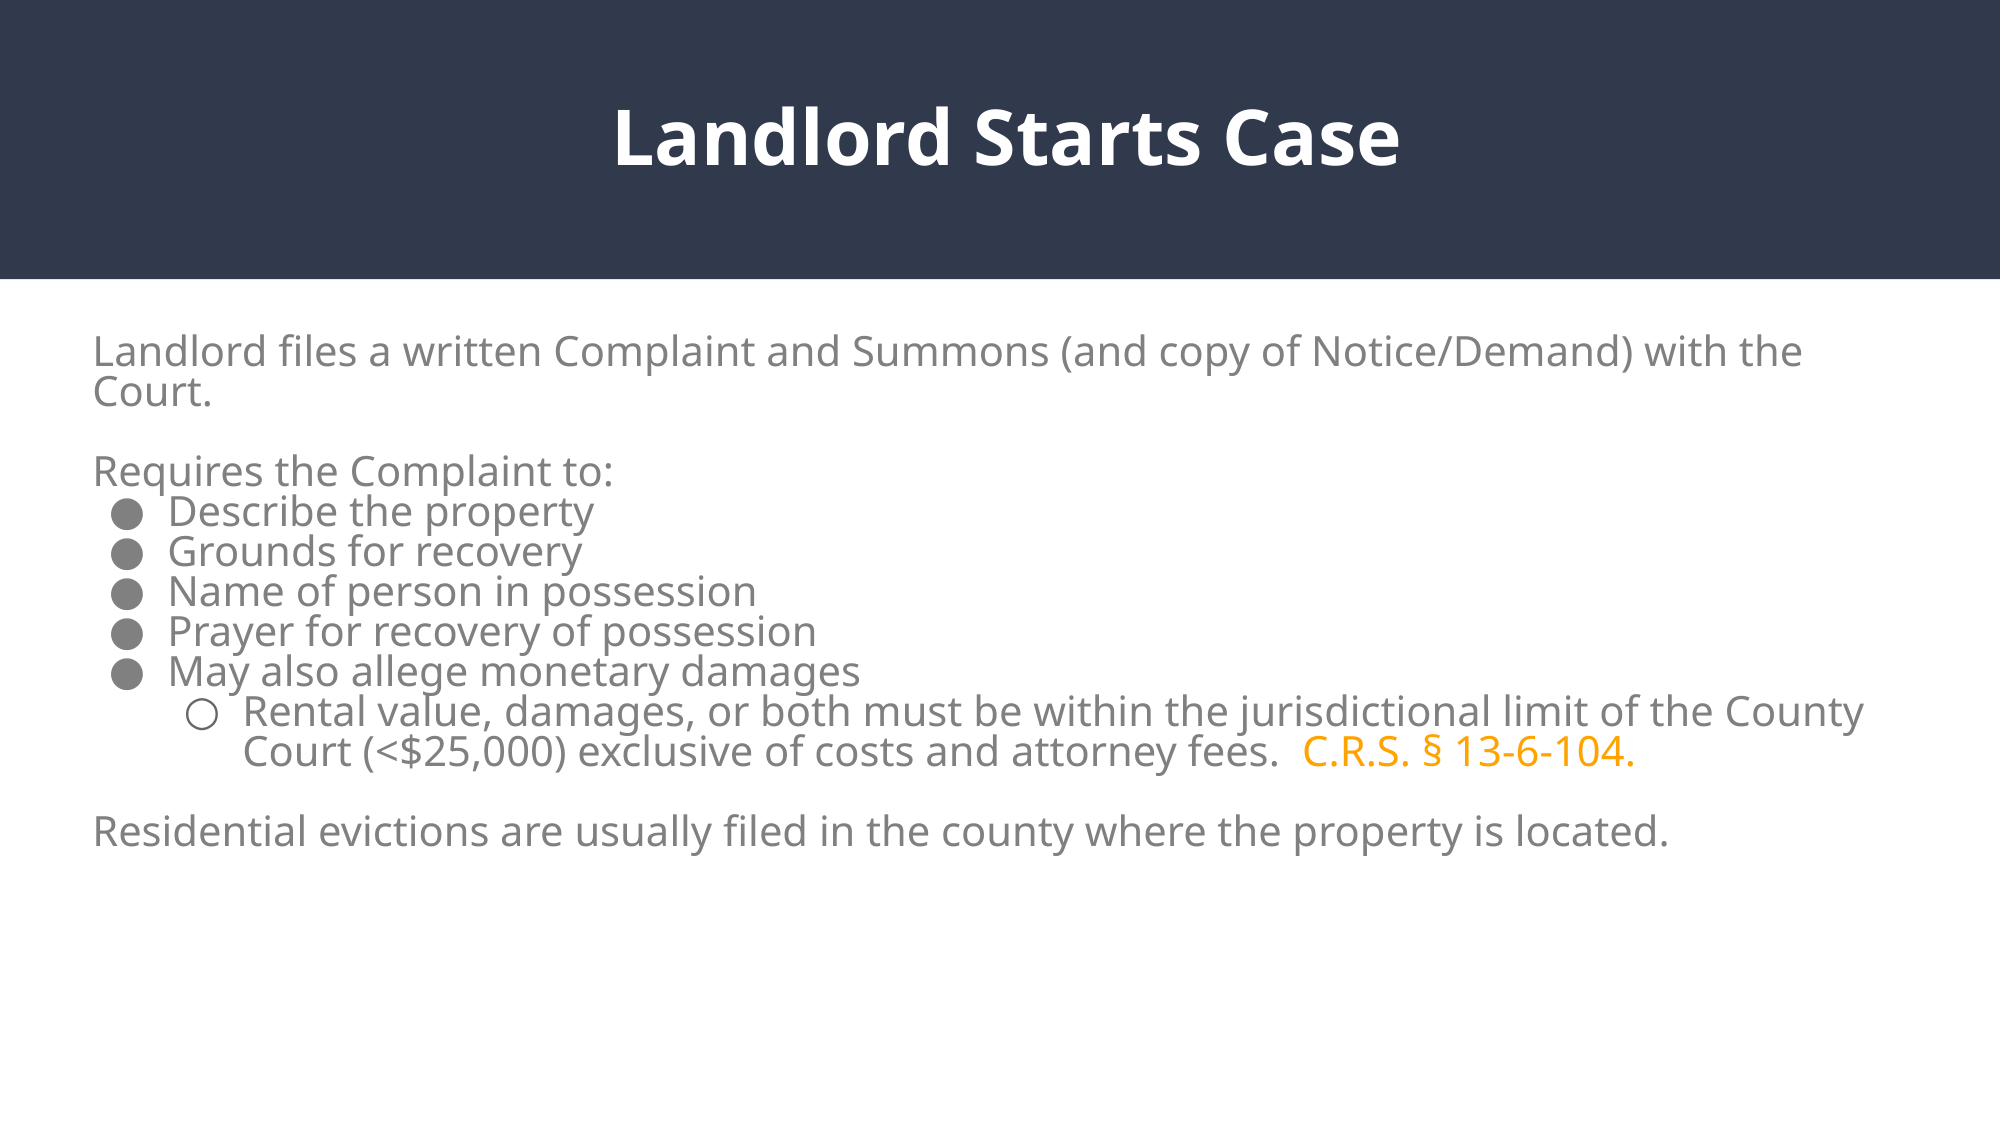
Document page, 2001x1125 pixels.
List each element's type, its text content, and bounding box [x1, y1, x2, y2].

list Landlord files a written Complaint and Summons (and copy of Notice/Demand) with the Court. Requires the Complaint to: Describe the property Grounds for recovery Name of person in possession Prayer for recovery of possession May also allege monetary damages Rental value, damages, or both must be within the jurisdictional limit of the County Court (<$25,000) exclusive of costs and attorney fees. C.R.S. § 13-6-104. Residential evictions are usually filed in the county where the property is located. [77, 327, 1919, 1065]
text_box Landlord Starts Case [77, 54, 1937, 226]
